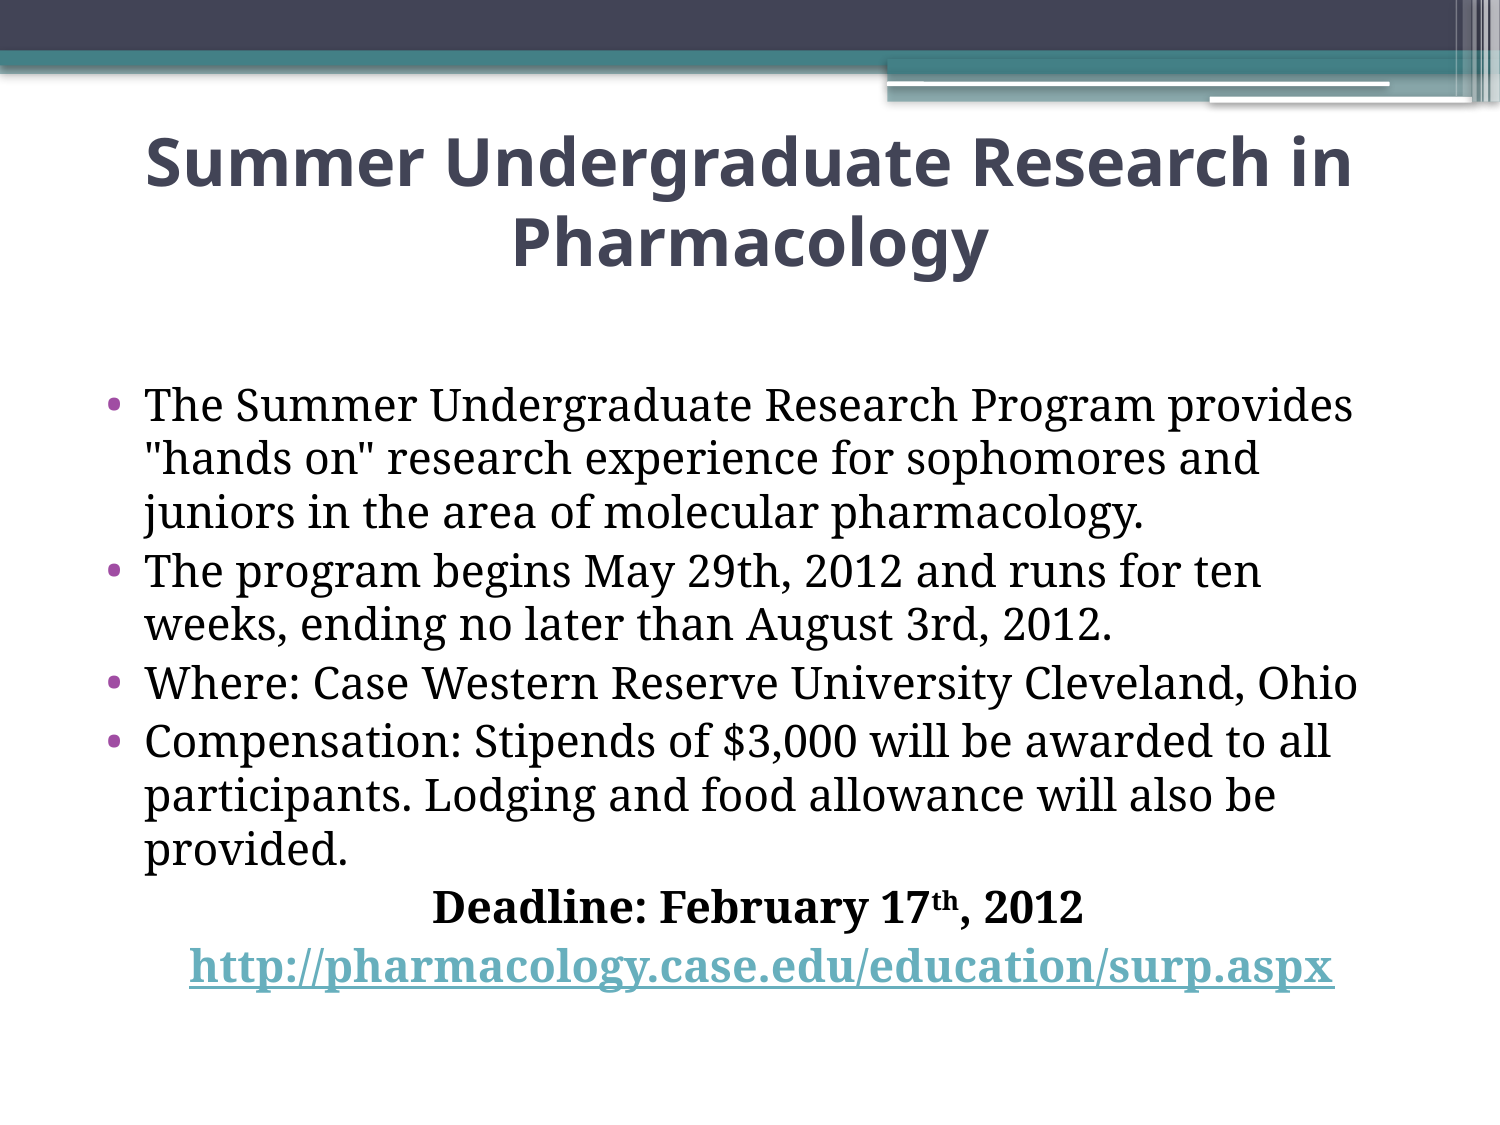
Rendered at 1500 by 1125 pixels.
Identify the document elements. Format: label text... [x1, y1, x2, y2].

title Summer Undergraduate Research in Pharmacology [0, 112, 1500, 288]
list The Summer Undergraduate Research Program provides "hands on" research experience for sophomores and juniors in the area of molecular pharmacology. The program begins May 29th, 2012 and runs for ten weeks, ending no later than August 3rd, 2012. Where: Case Western Reserve University Cleveland, Ohio Compensation: Stipends of $3,000 will be awarded to all participants. Lodging and food allowance will also be provided. Deadline: February 17th, 2012 http://pharmacology.case.edu/education/surp.aspx [75, 368, 1425, 1079]
